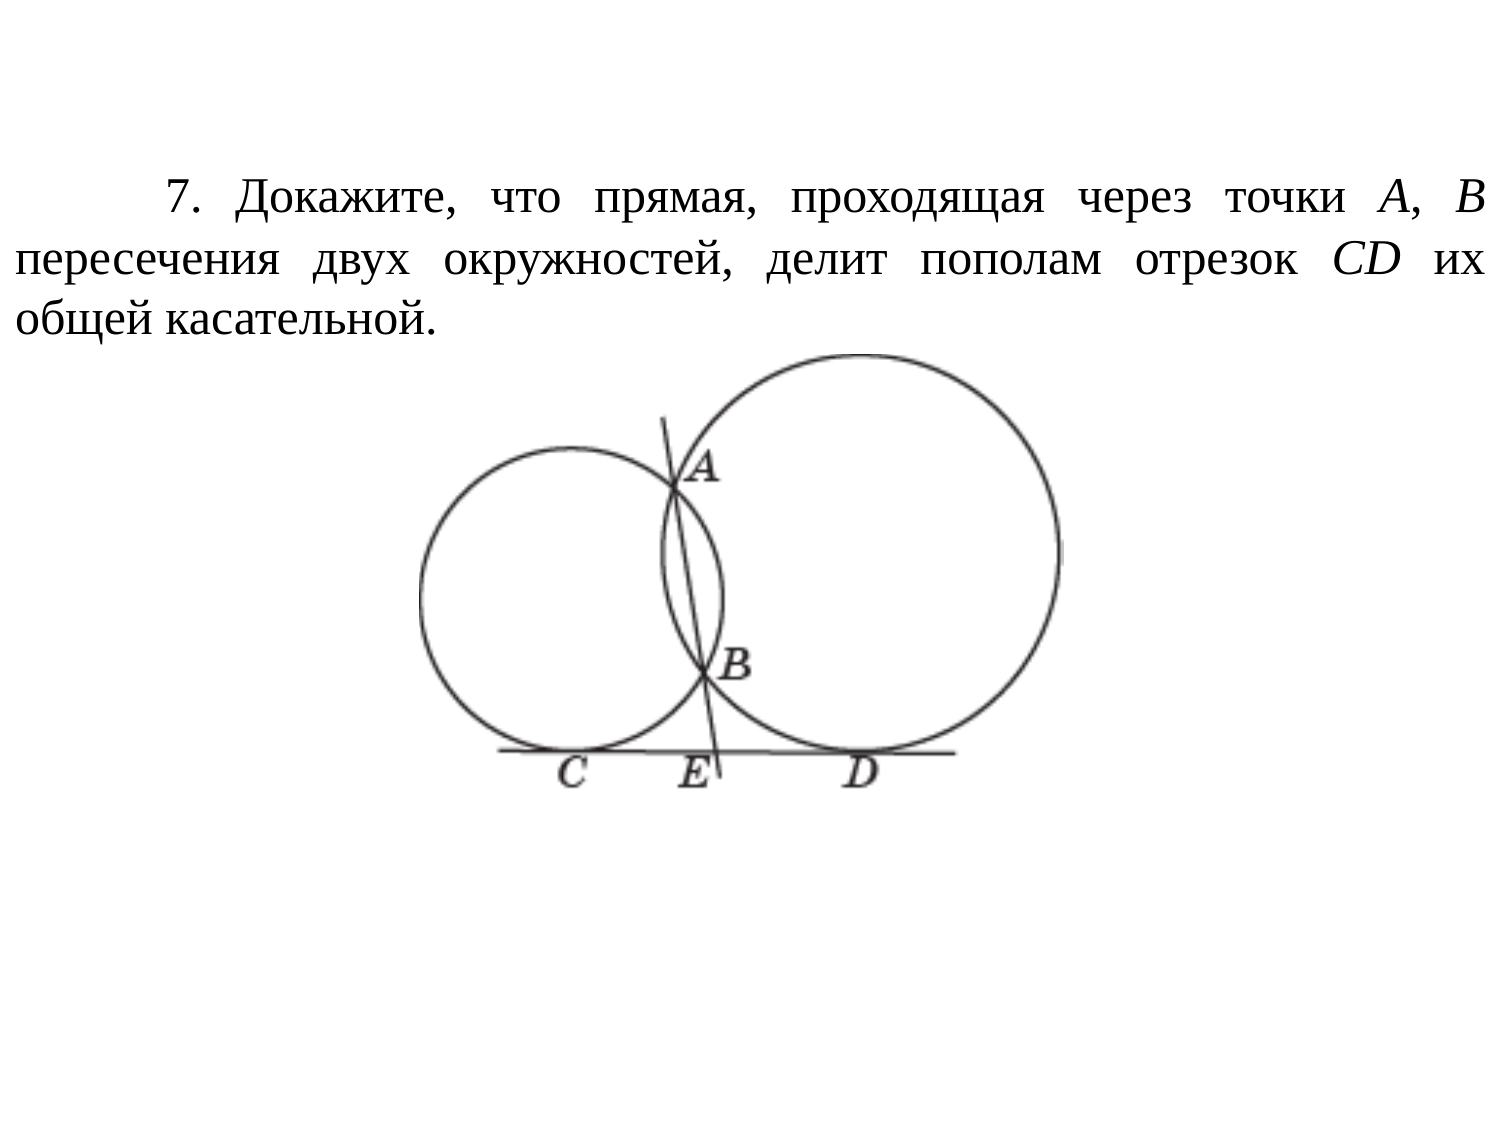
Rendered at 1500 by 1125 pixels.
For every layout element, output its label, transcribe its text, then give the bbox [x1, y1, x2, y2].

text_box 7. Докажите, что прямая, проходящая через точки A, B пересечения двух окружностей, делит пополам отрезок CD их общей касательной. [0, 147, 1500, 352]
picture [418, 353, 1064, 804]
